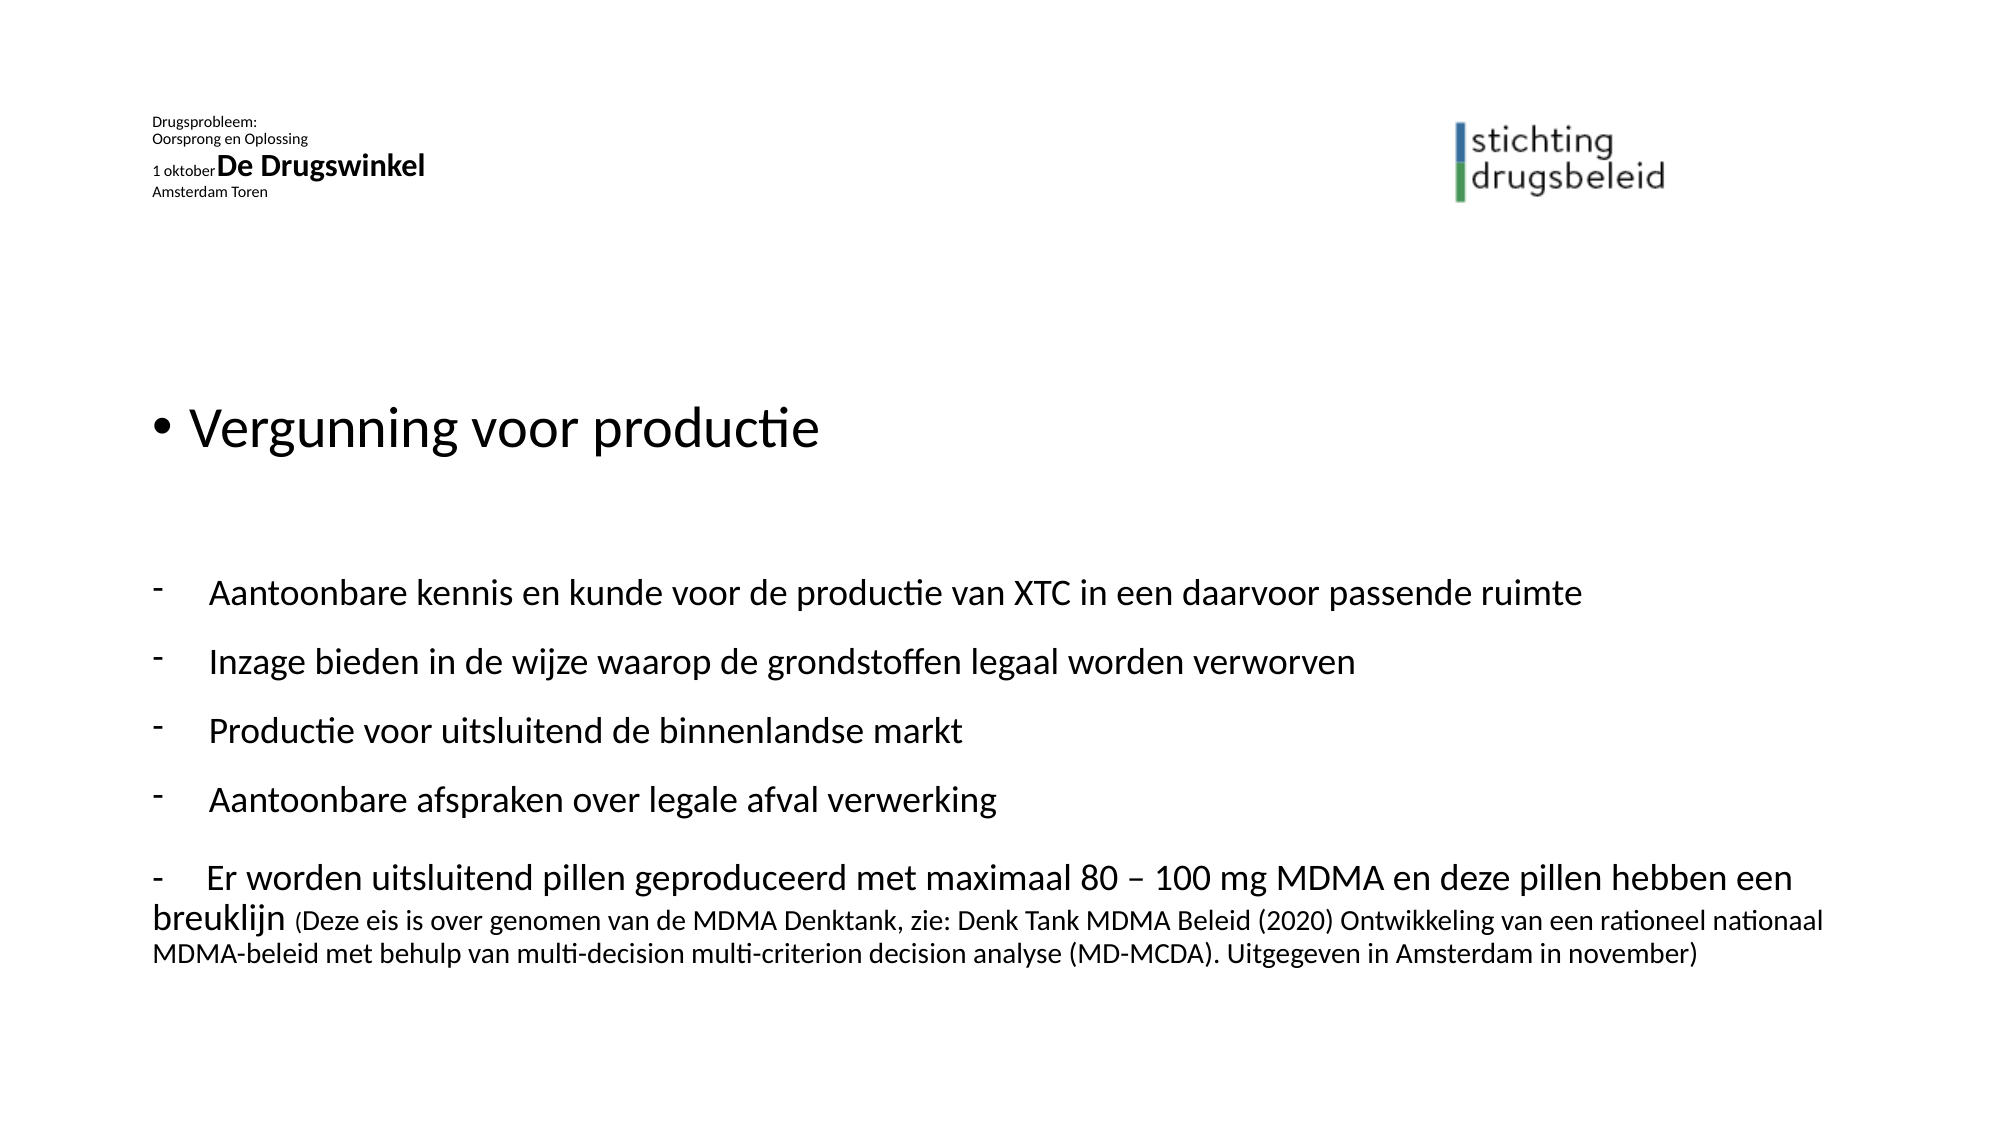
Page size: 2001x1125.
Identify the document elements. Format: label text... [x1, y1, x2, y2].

list Vergunning voor productie Aantoonbare kennis en kunde voor de productie van XTC in een daarvoor passende ruimte Inzage bieden in de wijze waarop de grondstoffen legaal worden verworven Productie voor uitsluitend de binnenlandse markt Aantoonbare afspraken over legale afval verwerking - Er worden uitsluitend pillen geproduceerd met maximaal 80 – 100 mg MDMA en deze pillen hebben een breuklijn (Deze eis is over genomen van de MDMA Denktank, zie: Denk Tank MDMA Beleid (2020) Ontwikkeling van een rationeel nationaal MDMA-beleid met behulp van multi-decision multi-criterion decision analyse (MD-MCDA). Uitgegeven in Amsterdam in november) [137, 299, 1863, 1014]
picture [1429, 111, 1697, 211]
title Drugsprobleem: Oorsprong en Oplossing 1 oktober De Drugswinkel Amsterdam Toren [137, 52, 1863, 270]
